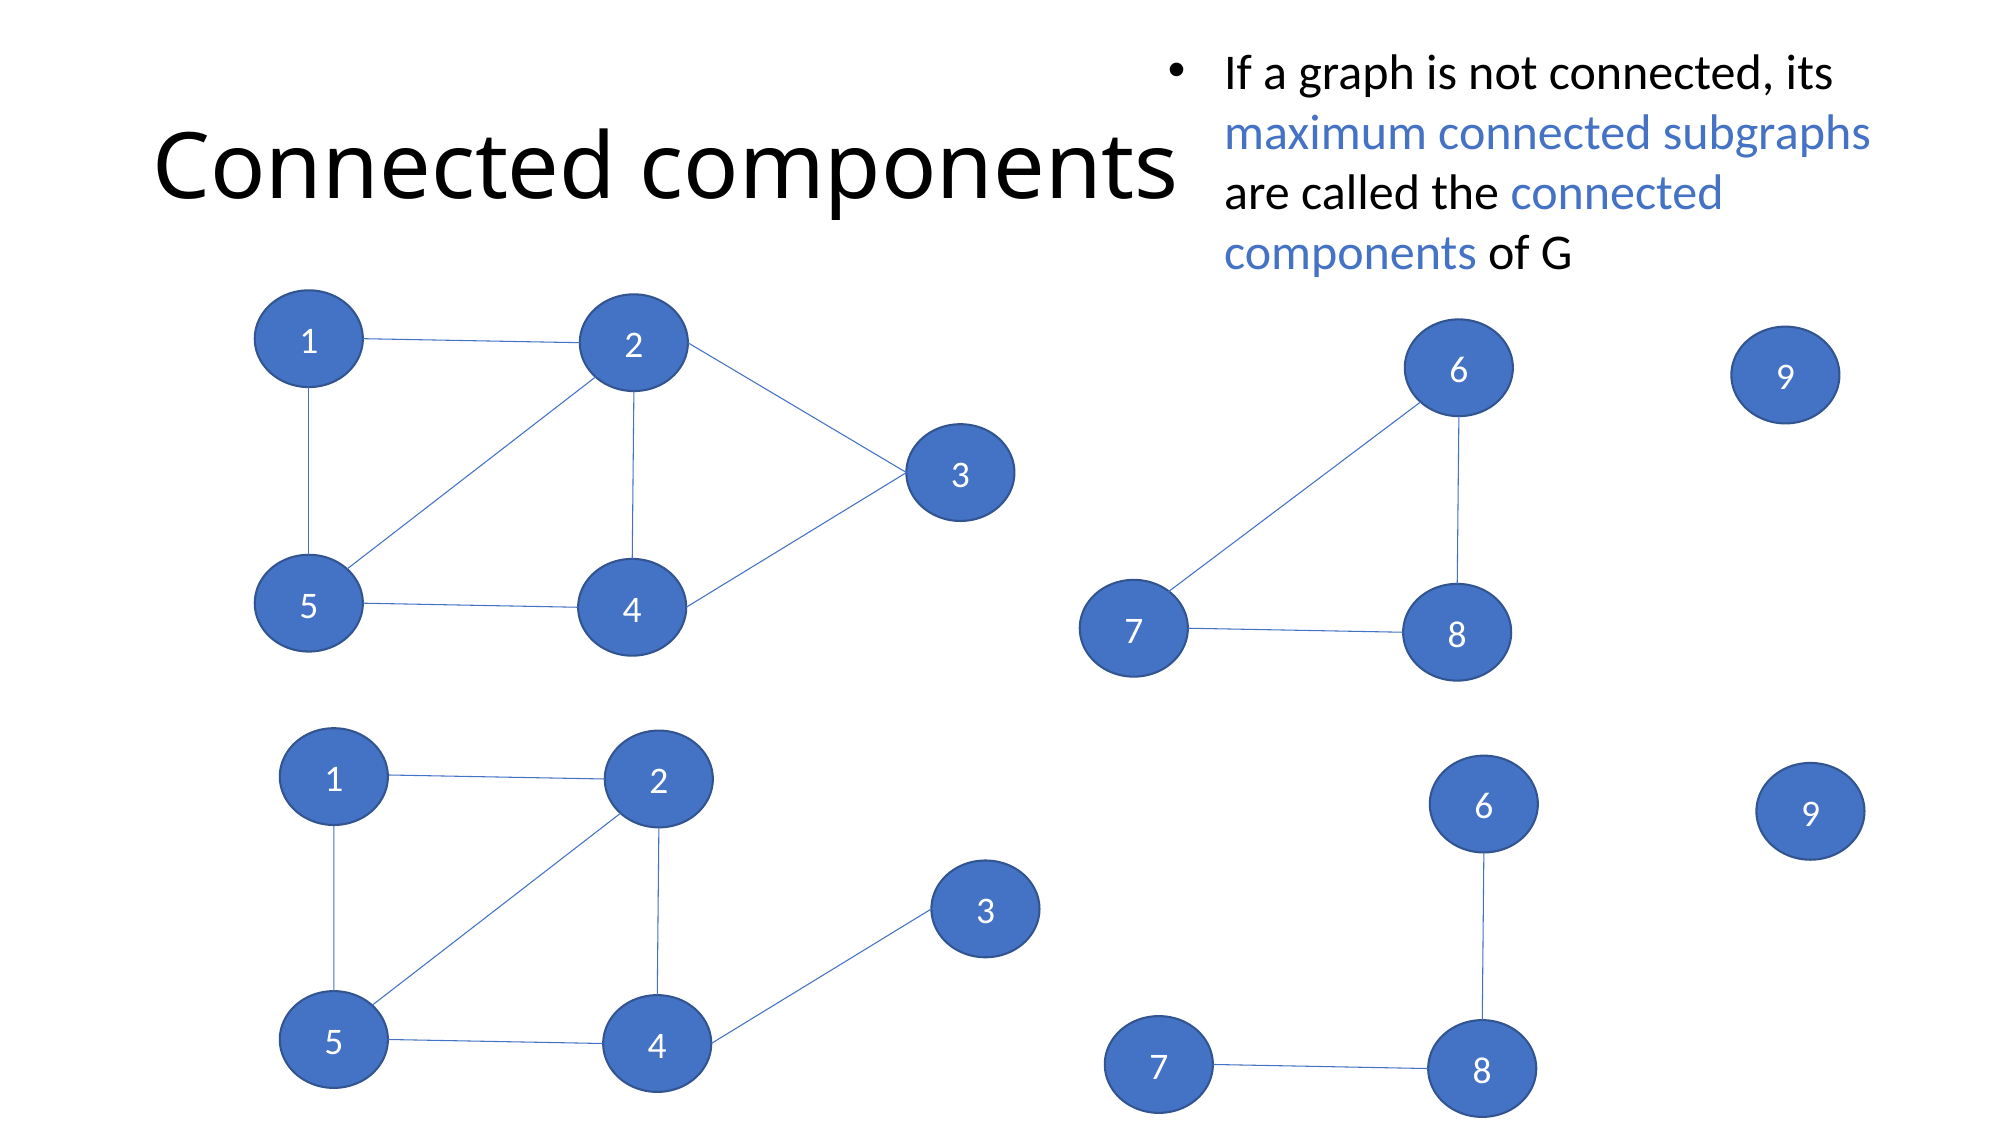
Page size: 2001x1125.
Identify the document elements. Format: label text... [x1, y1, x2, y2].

text_box 2 [578, 293, 689, 393]
text_box 8 [1402, 582, 1513, 682]
text_box 8 [1427, 1019, 1538, 1118]
text_box 1 [253, 289, 364, 389]
text_box If a graph is not connected, its maximum connected subgraphs are called the connected components of G [1153, 32, 1955, 287]
text_box 4 [602, 994, 713, 1093]
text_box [686, 472, 907, 608]
title Connected components [137, 59, 1153, 278]
text_box 7 [1078, 578, 1189, 678]
text_box 9 [1730, 325, 1841, 425]
text_box 3 [907, 423, 1016, 523]
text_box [711, 908, 932, 1044]
text_box 6 [1428, 754, 1539, 854]
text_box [347, 376, 596, 569]
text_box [1187, 628, 1404, 633]
text_box 3 [930, 859, 1041, 959]
text_box 4 [577, 557, 688, 657]
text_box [1153, 401, 1421, 604]
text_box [372, 813, 621, 1006]
text_box 9 [1755, 761, 1866, 861]
text_box 5 [253, 553, 364, 653]
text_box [1212, 1064, 1429, 1069]
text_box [362, 603, 579, 608]
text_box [387, 774, 605, 779]
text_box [387, 1039, 604, 1044]
text_box 5 [278, 990, 389, 1089]
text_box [362, 338, 580, 343]
text_box 2 [603, 729, 714, 829]
text_box 6 [1403, 318, 1514, 418]
text_box 7 [1103, 1015, 1214, 1114]
text_box 1 [278, 727, 389, 827]
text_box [687, 342, 907, 472]
